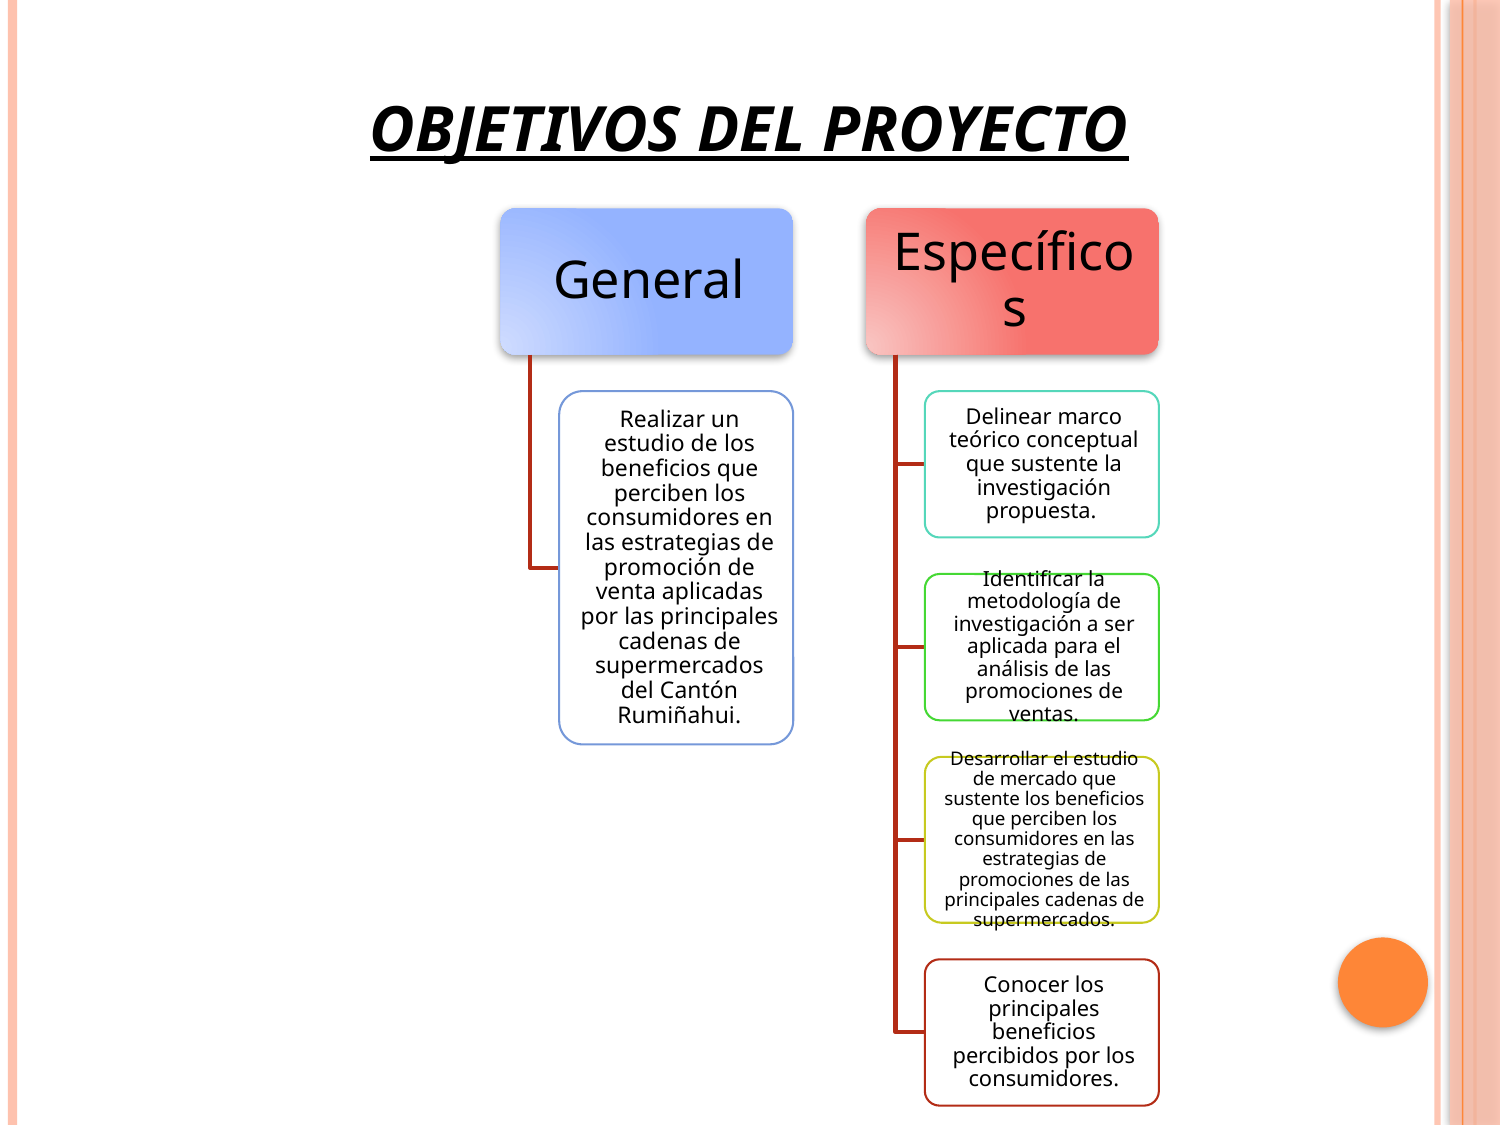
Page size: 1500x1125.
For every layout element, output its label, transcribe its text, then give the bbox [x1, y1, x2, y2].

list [0, 207, 1500, 1107]
title Objetivos del proyecto [112, 0, 1388, 172]
